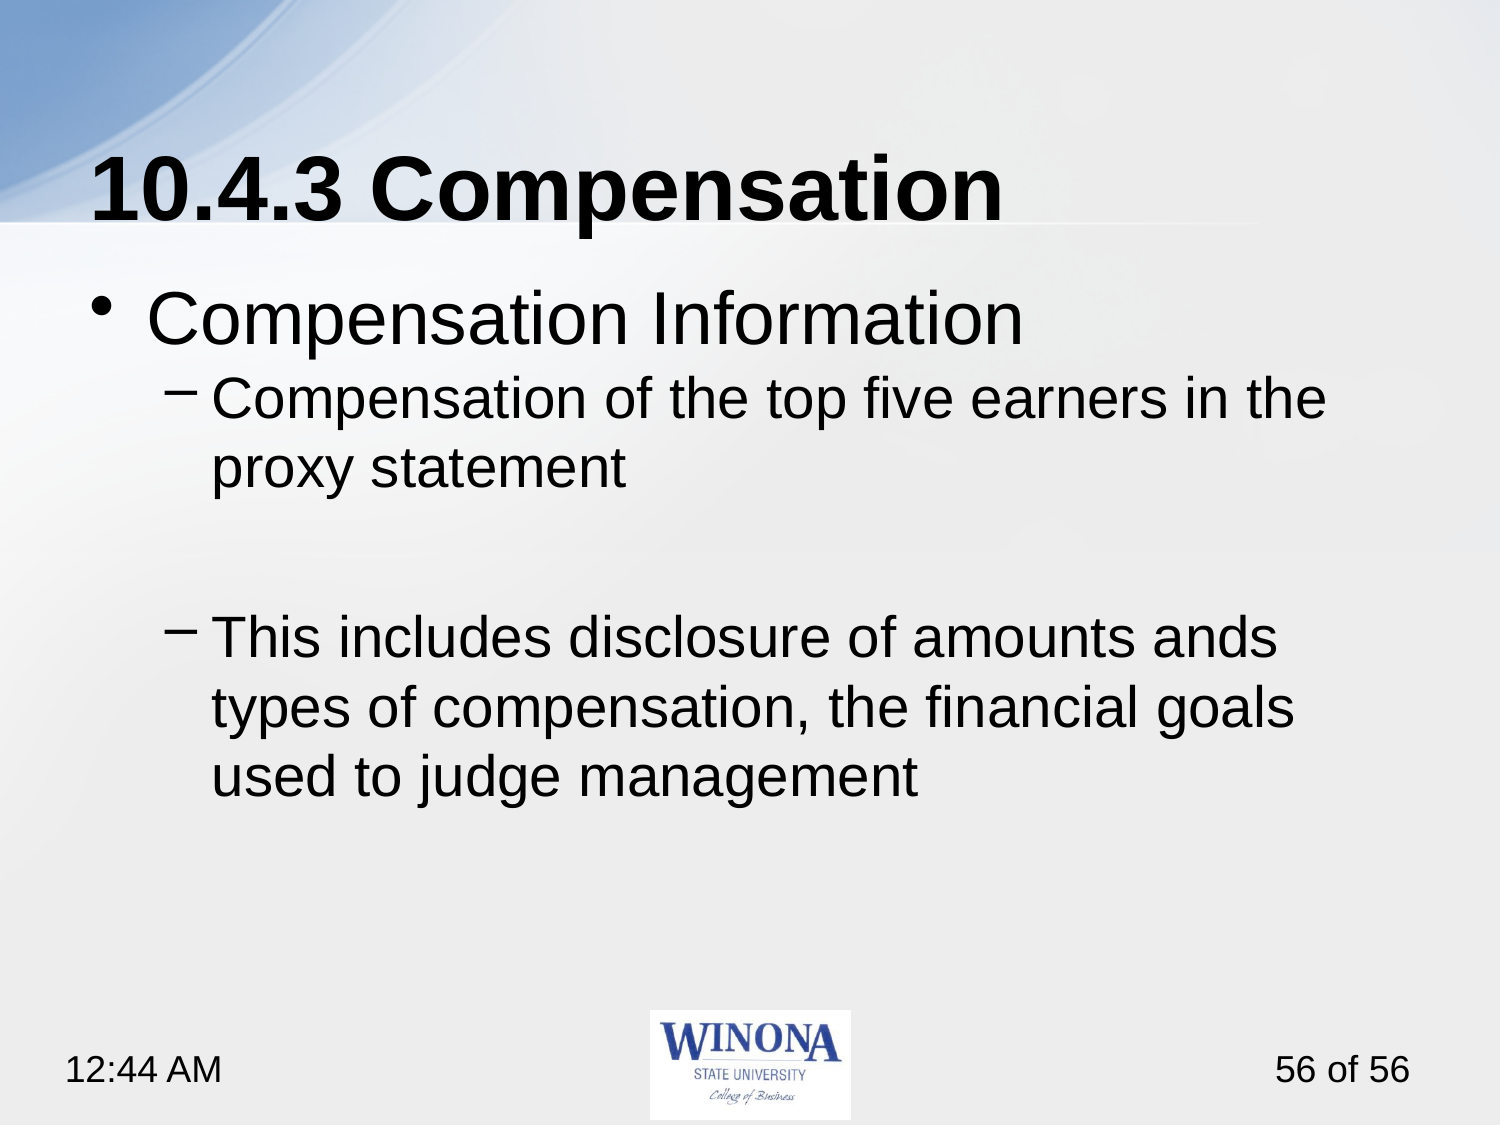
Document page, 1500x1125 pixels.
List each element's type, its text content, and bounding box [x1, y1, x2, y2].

title 10.4.3 Compensation [75, 58, 1425, 247]
picture [0, 0, 1500, 1125]
list Compensation Information Compensation of the top five earners in the proxy statement This includes disclosure of amounts ands types of compensation, the financial goals used to judge management [75, 262, 1426, 1005]
